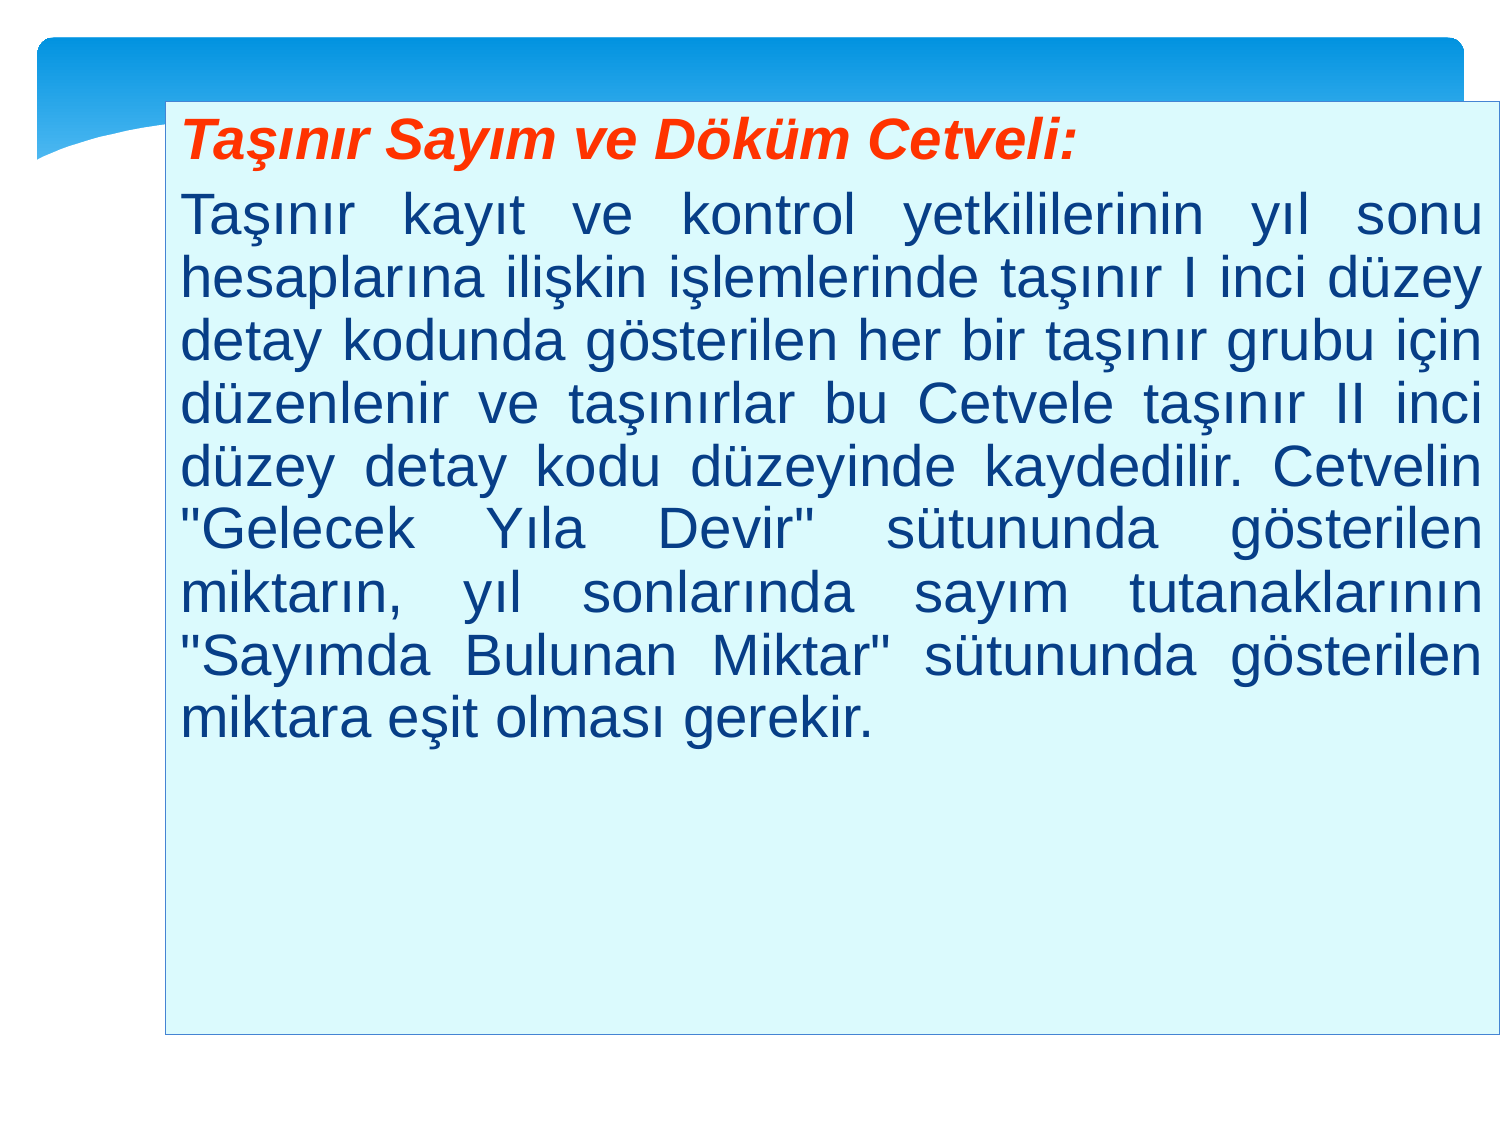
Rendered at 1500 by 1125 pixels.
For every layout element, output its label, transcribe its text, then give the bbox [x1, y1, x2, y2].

subtitle Taşınır Sayım ve Döküm Cetveli: Taşınır kayıt ve kontrol yetkililerinin yıl sonu hesaplarına ilişkin işlemlerinde taşınır I inci düzey detay kodunda gösterilen her bir taşınır grubu için düzenlenir ve taşınırlar bu Cetvele taşınır II inci düzey detay kodu düzeyinde kaydedilir. Cetvelin "Gelecek Yıla Devir" sütununda gösterilen miktarın, yıl sonlarında sayım tutanaklarının "Sayımda Bulunan Miktar" sütununda gösterilen miktara eşit olması gerekir. [165, 101, 1500, 1035]
text_box [501, 113, 1435, 185]
